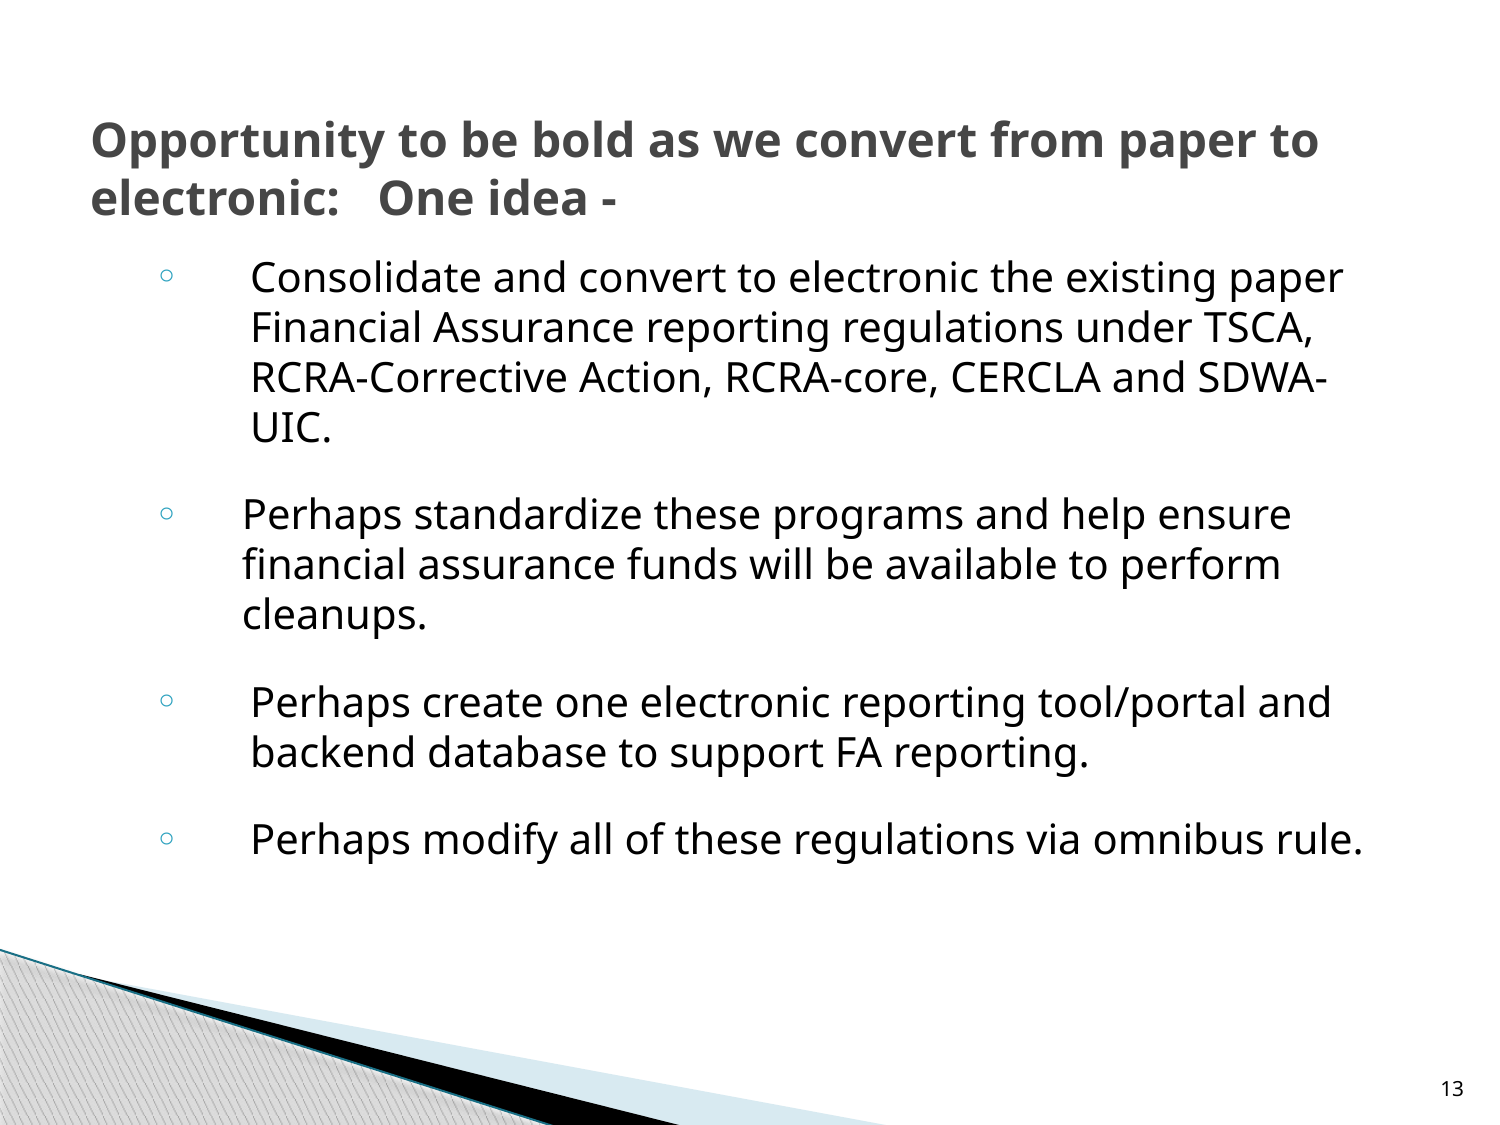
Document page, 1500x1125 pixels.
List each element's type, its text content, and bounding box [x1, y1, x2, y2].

list Consolidate and convert to electronic the existing paper Financial Assurance reporting regulations under TSCA, RCRA-Corrective Action, RCRA-core, CERCLA and SDWA-UIC. Perhaps standardize these programs and help ensure financial assurance funds will be available to perform cleanups. Perhaps create one electronic reporting tool/portal and backend database to support FA reporting. Perhaps modify all of these regulations via omnibus rule. [74, 242, 1426, 986]
slide_number 13 [1418, 1051, 1479, 1112]
title Opportunity to be bold as we convert from paper to electronic: One idea - [75, 45, 1425, 233]
